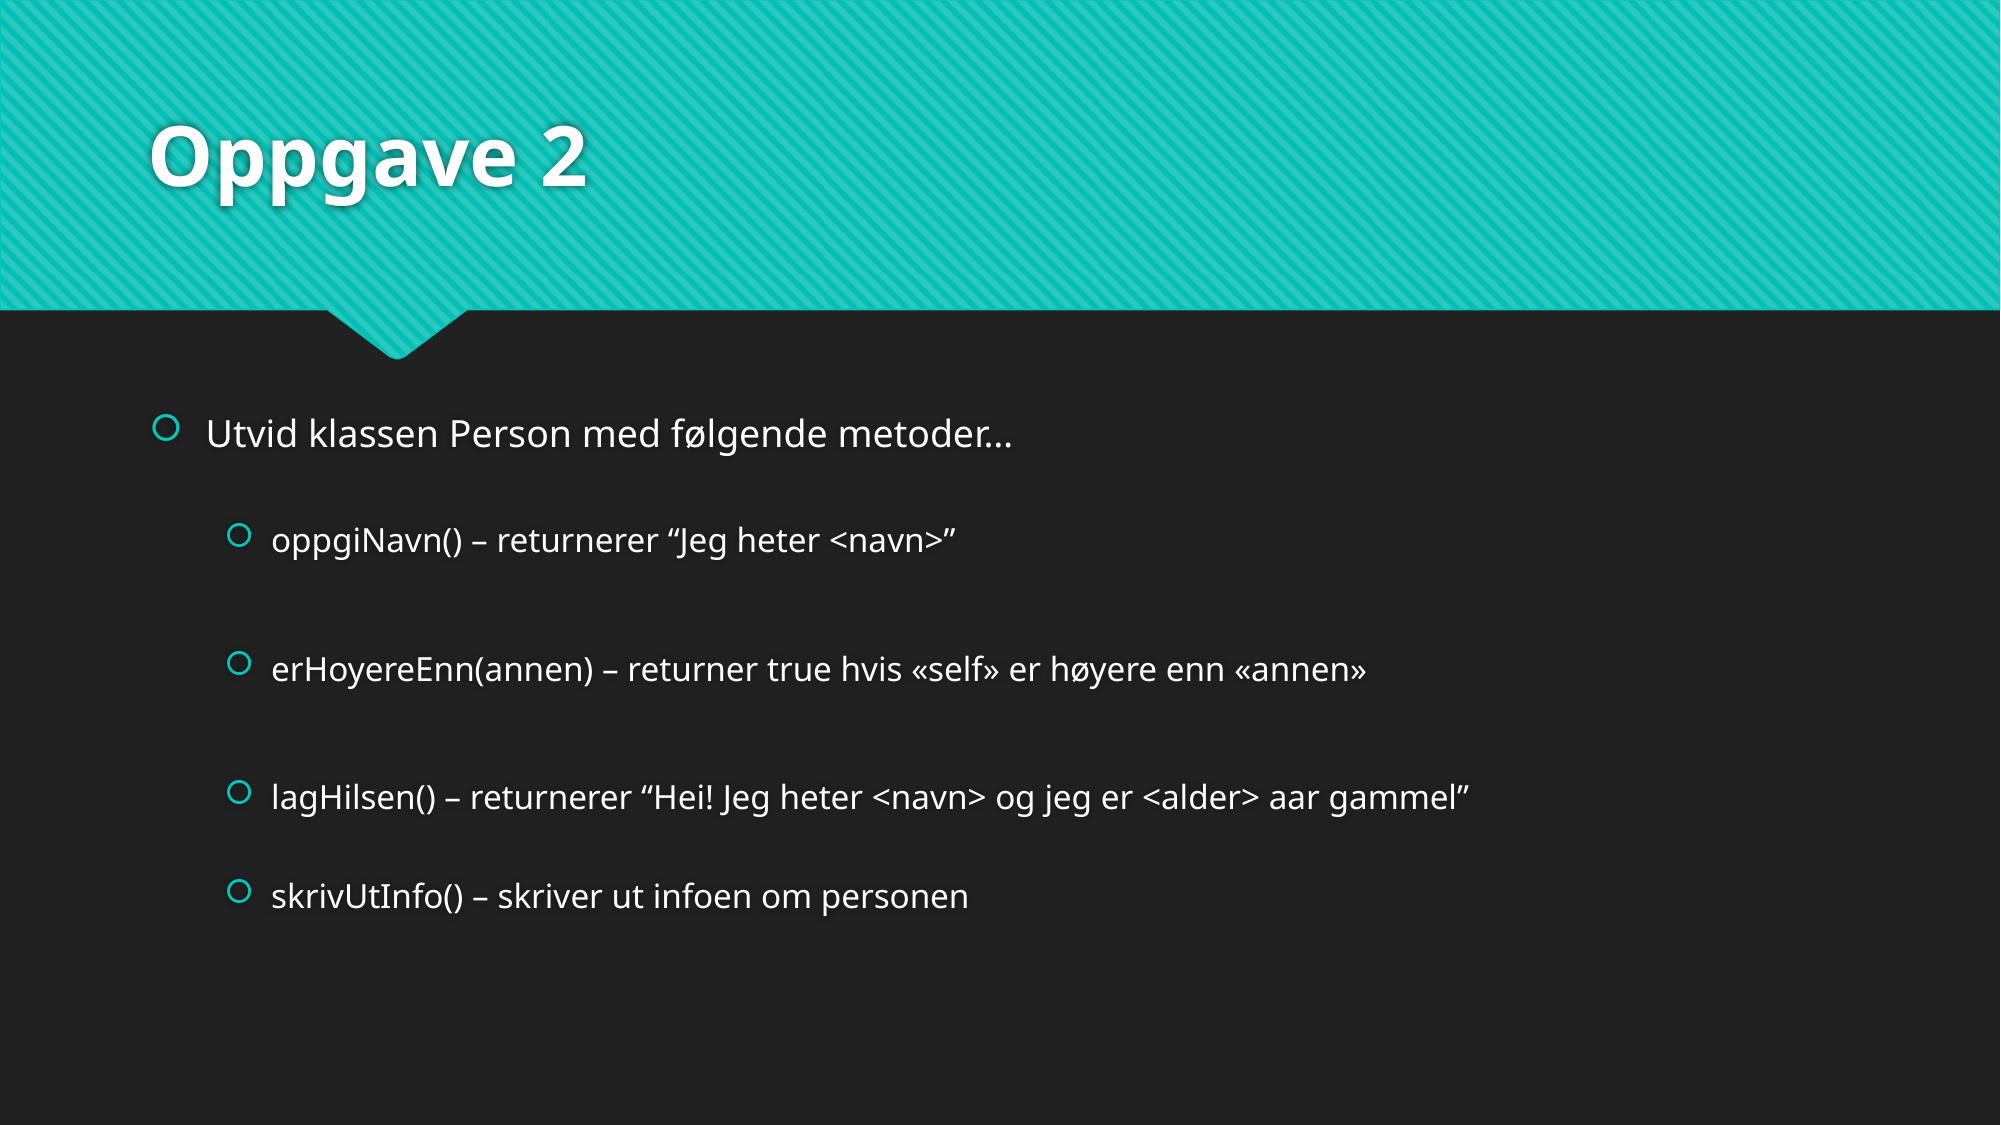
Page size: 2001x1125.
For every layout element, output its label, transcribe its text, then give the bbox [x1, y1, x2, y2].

title Oppgave 2 [132, 73, 1868, 233]
list Utvid klassen Person med følgende metoder… oppgiNavn() – returnerer “Jeg heter <navn>” erHoyereEnn(annen) – returner true hvis «self» er høyere enn «annen» lagHilsen() – returnerer “Hei! Jeg heter <navn> og jeg er <alder> aar gammel” skrivUtInfo() – skriver ut infoen om personen [134, 364, 1866, 962]
